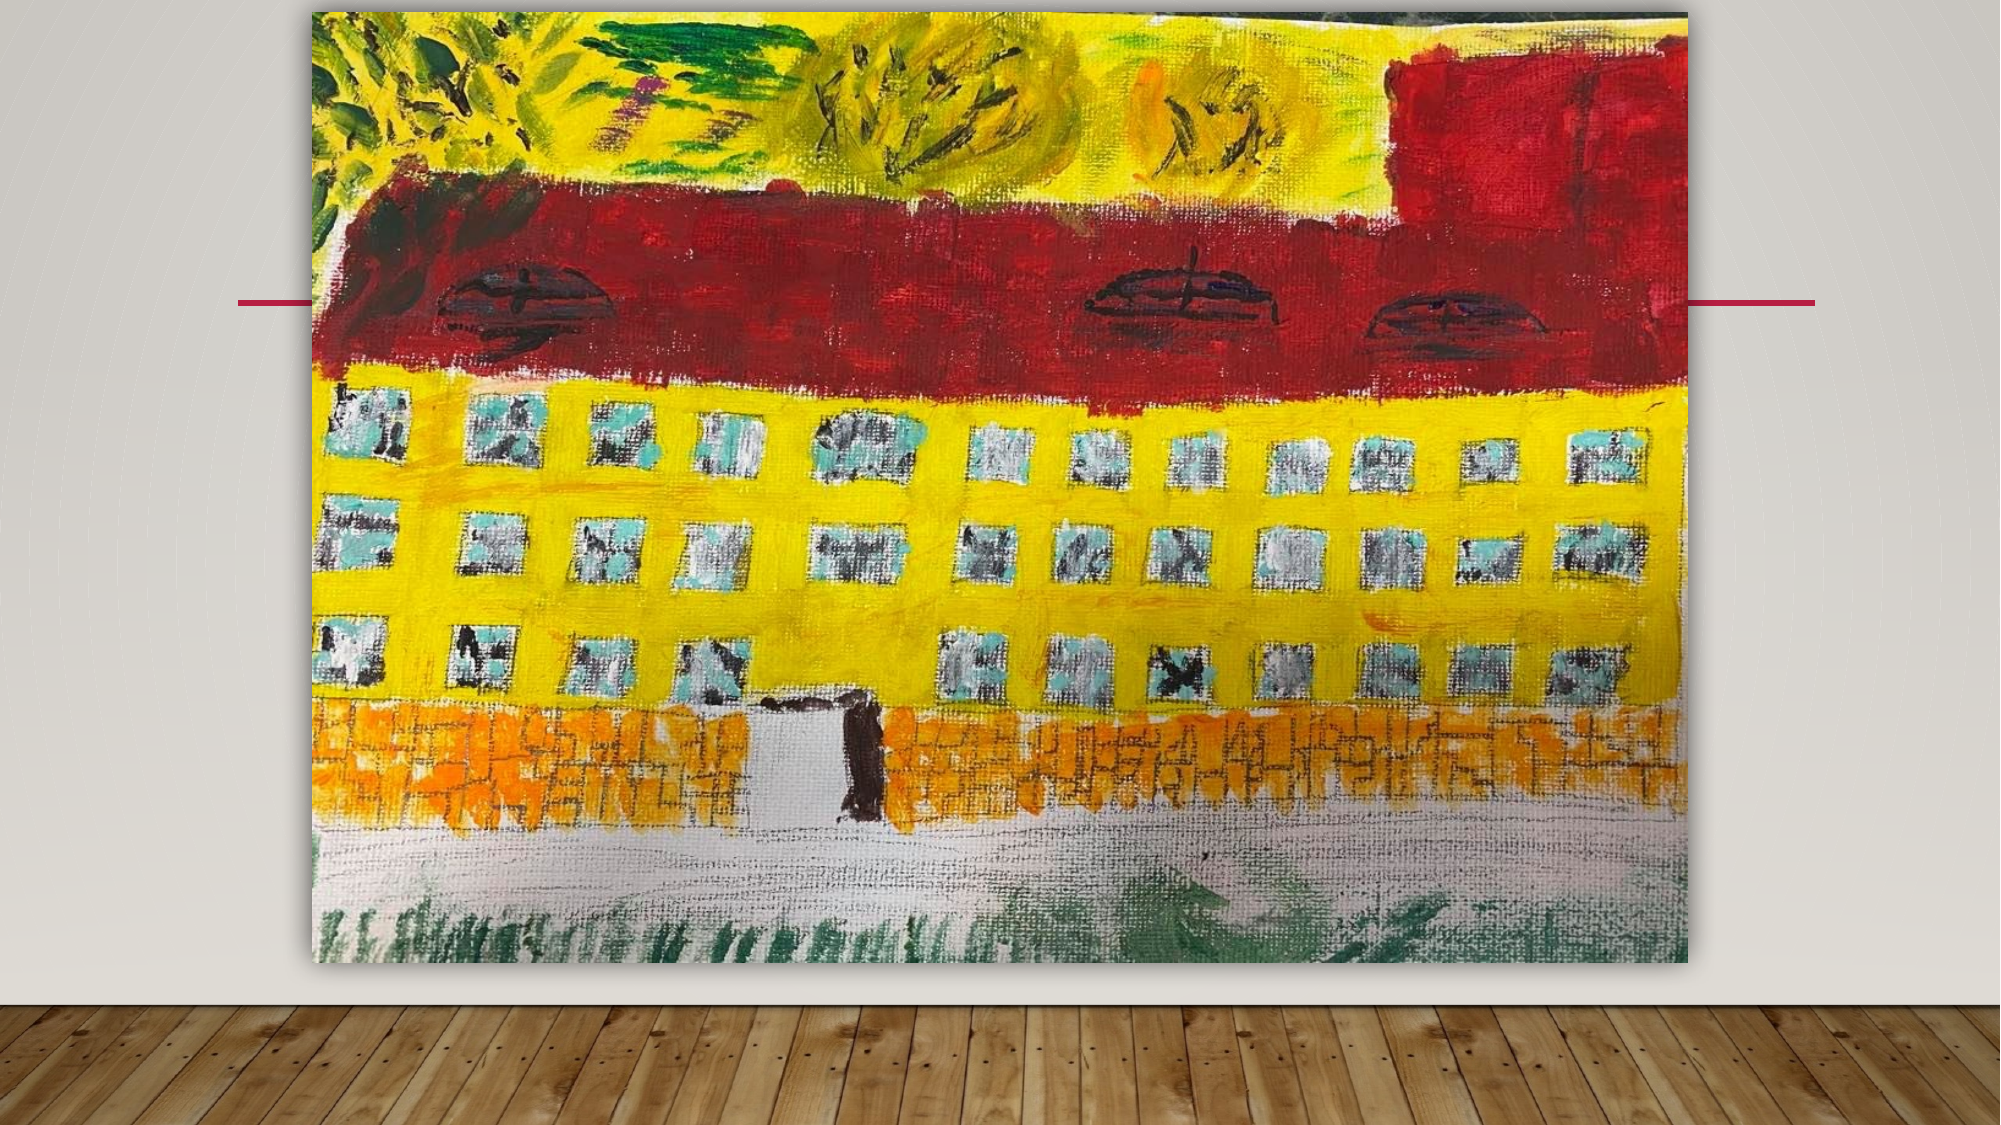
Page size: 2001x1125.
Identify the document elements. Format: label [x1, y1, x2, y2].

picture [0, 1005, 2000, 1125]
picture [312, 12, 1688, 963]
